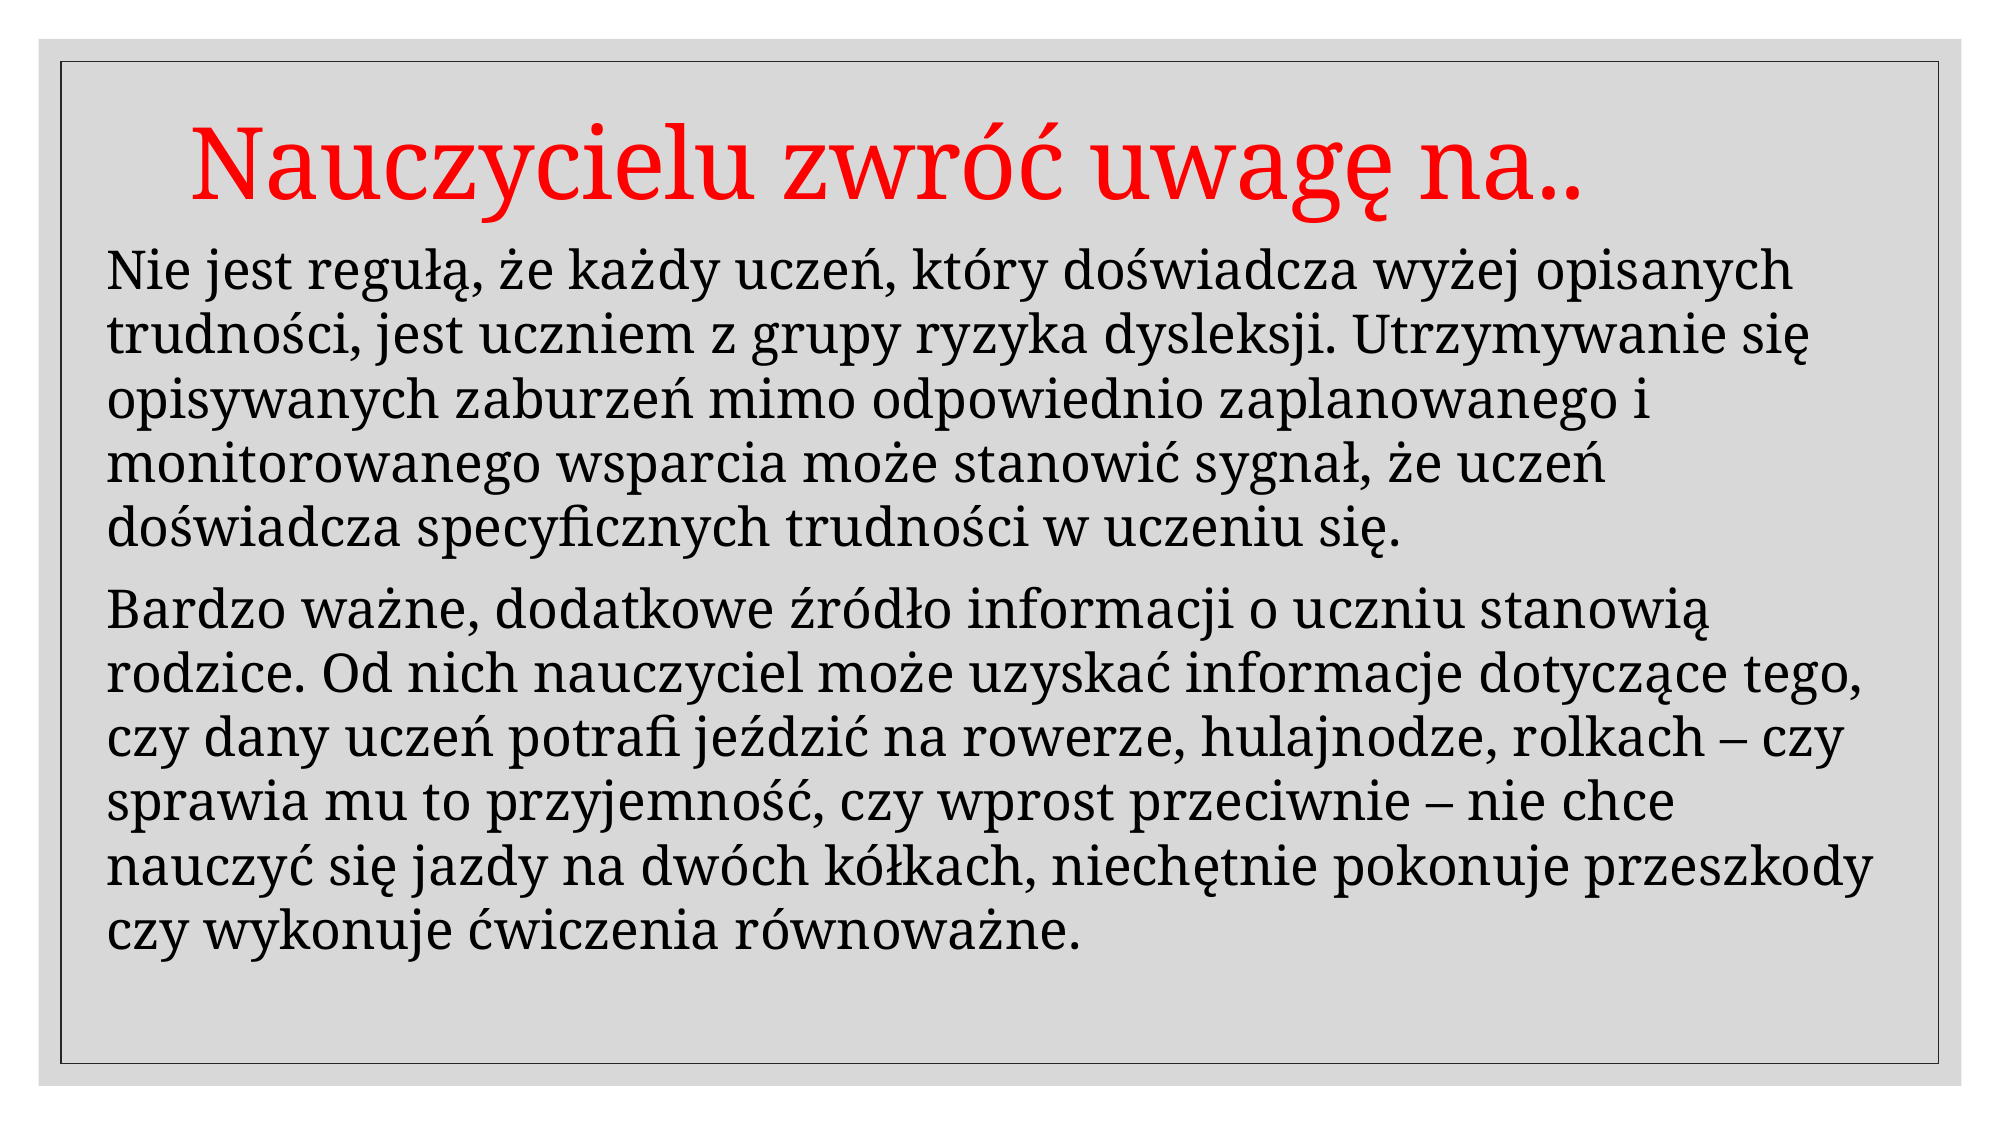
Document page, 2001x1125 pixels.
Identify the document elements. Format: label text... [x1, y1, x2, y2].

list Nie jest regułą, że każdy uczeń, który doświadcza wyżej opisanych trudności, jest uczniem z grupy ryzyka dysleksji. Utrzymywanie się opisywanych zaburzeń mimo odpowiednio zaplanowanego i monitorowanego wsparcia może stanowić sygnał, że uczeń doświadcza specyficznych trudności w uczeniu się. Bardzo ważne, dodatkowe źródło informacji o uczniu stanowią rodzice. Od nich nauczyciel może uzyskać informacje dotyczące tego, czy dany uczeń potrafi jeździć na rowerze, hulajnodze, rolkach – czy sprawia mu to przyjemność, czy wprost przeciwnie – nie chce nauczyć się jazdy na dwóch kółkach, niechętnie pokonuje przeszkody czy wykonuje ćwiczenia równoważne. [91, 228, 1904, 977]
title Nauczycielu zwróć uwagę na.. [174, 105, 1825, 228]
